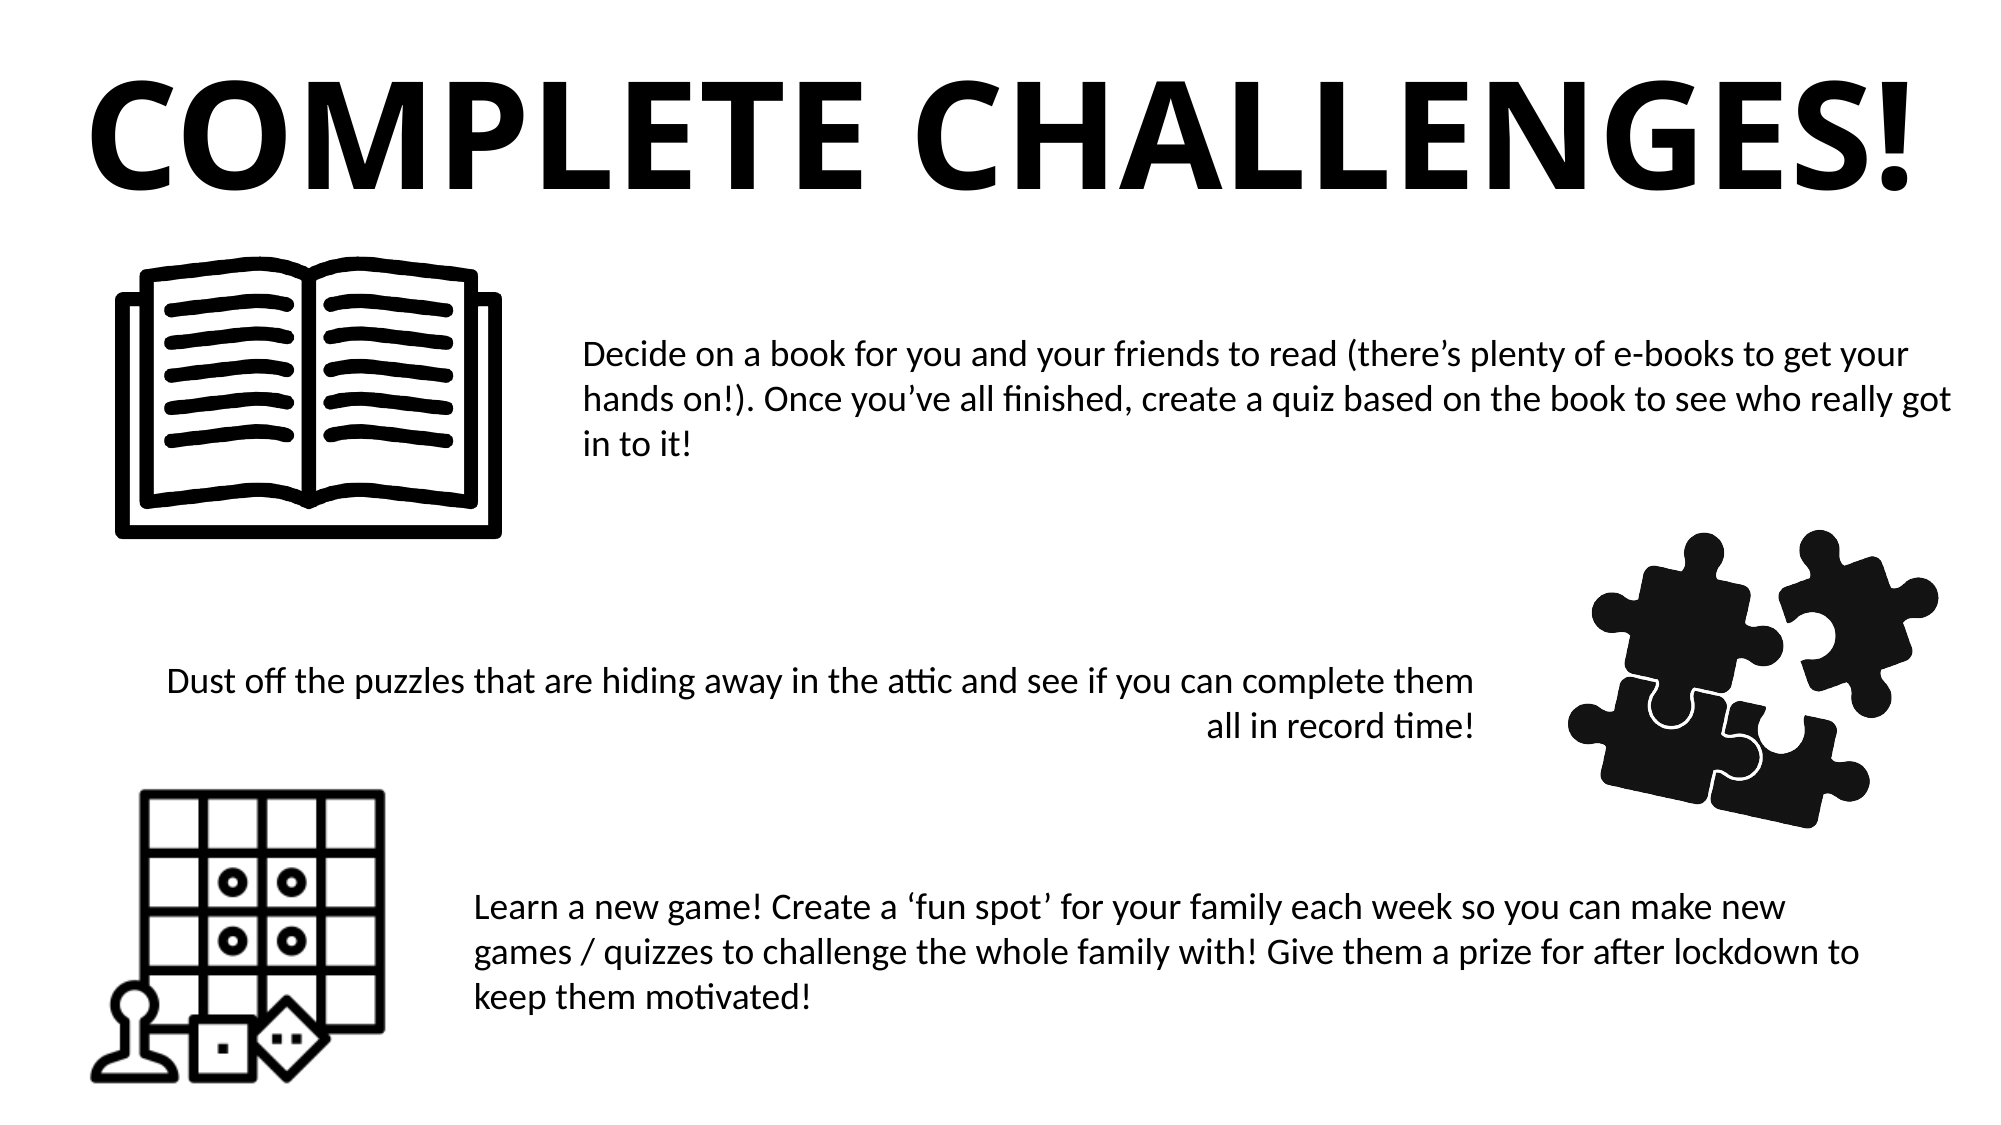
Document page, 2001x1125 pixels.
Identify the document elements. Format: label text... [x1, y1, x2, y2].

text_box Dust off the puzzles that are hiding away in the attic and see if you can complete them all in record time! [115, 648, 1491, 754]
text_box Learn a new game! Create a ‘fun spot’ for your family each week so you can make new games / quizzes to challenge the whole family with! Give them a prize for after lockdown to keep them motivated! [459, 874, 1918, 1025]
picture [114, 204, 502, 591]
text_box Decide on a book for you and your friends to read (there’s plenty of e-books to get your hands on!). Once you’ve all finished, create a quiz based on the book to see who really got in to it! [567, 321, 2000, 472]
text_box COMPLETE CHALLENGES! [0, 52, 2000, 271]
picture [1547, 473, 1959, 875]
picture [81, 780, 395, 1093]
